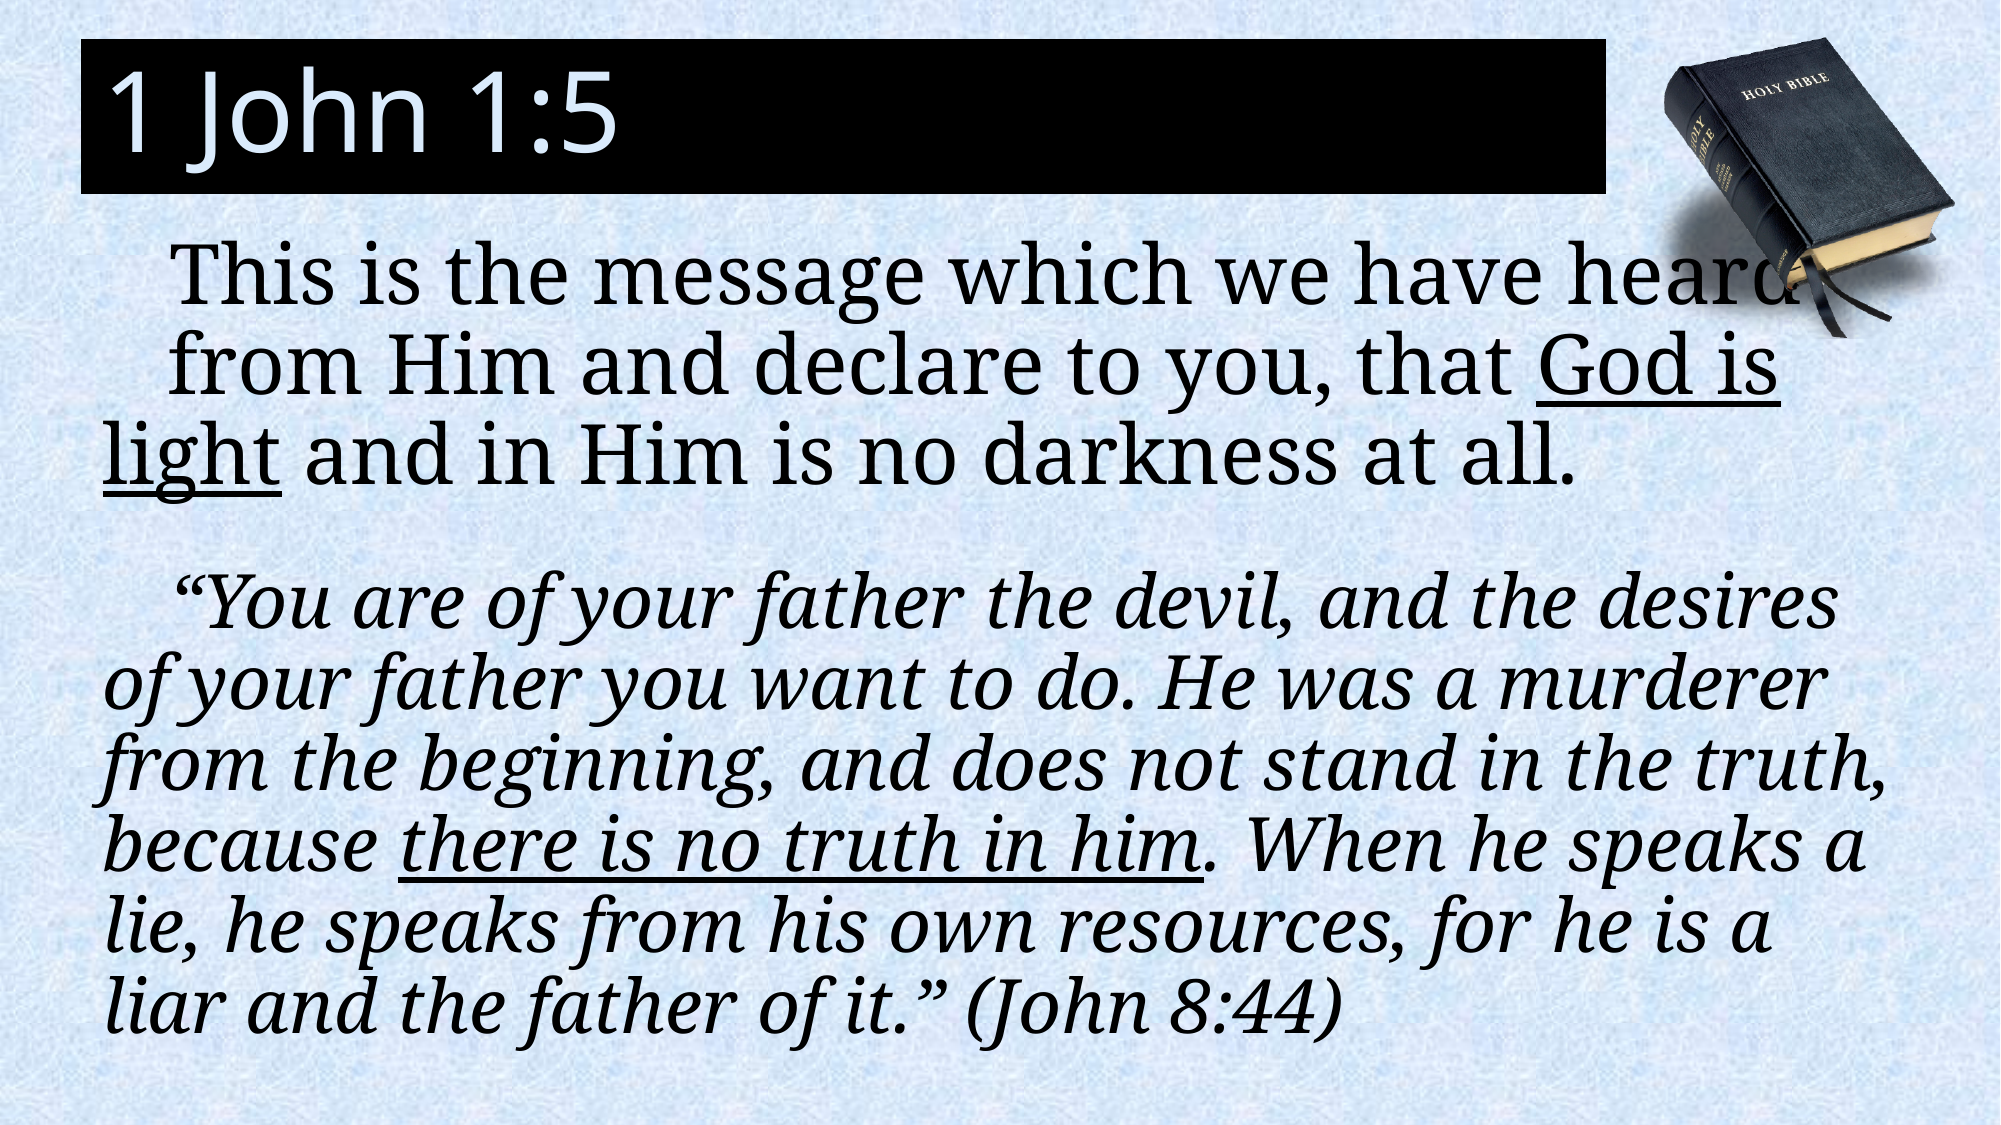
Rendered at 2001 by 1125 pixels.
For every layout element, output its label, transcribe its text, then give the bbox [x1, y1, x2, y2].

picture [0, 0, 2001, 1125]
list This is the message which we have heard from Him and declare to you, that God is light and in Him is no darkness at all. “You are of your father the devil, and the desires of your father you want to do. He was a murderer from the beginning, and does not stand in the truth, because there is no truth in him. When he speaks a lie, he speaks from his own resources, for he is a liar and the father of it.” (John 8:44) [87, 224, 1913, 1100]
title 1 John 1:5 [87, 45, 1600, 188]
